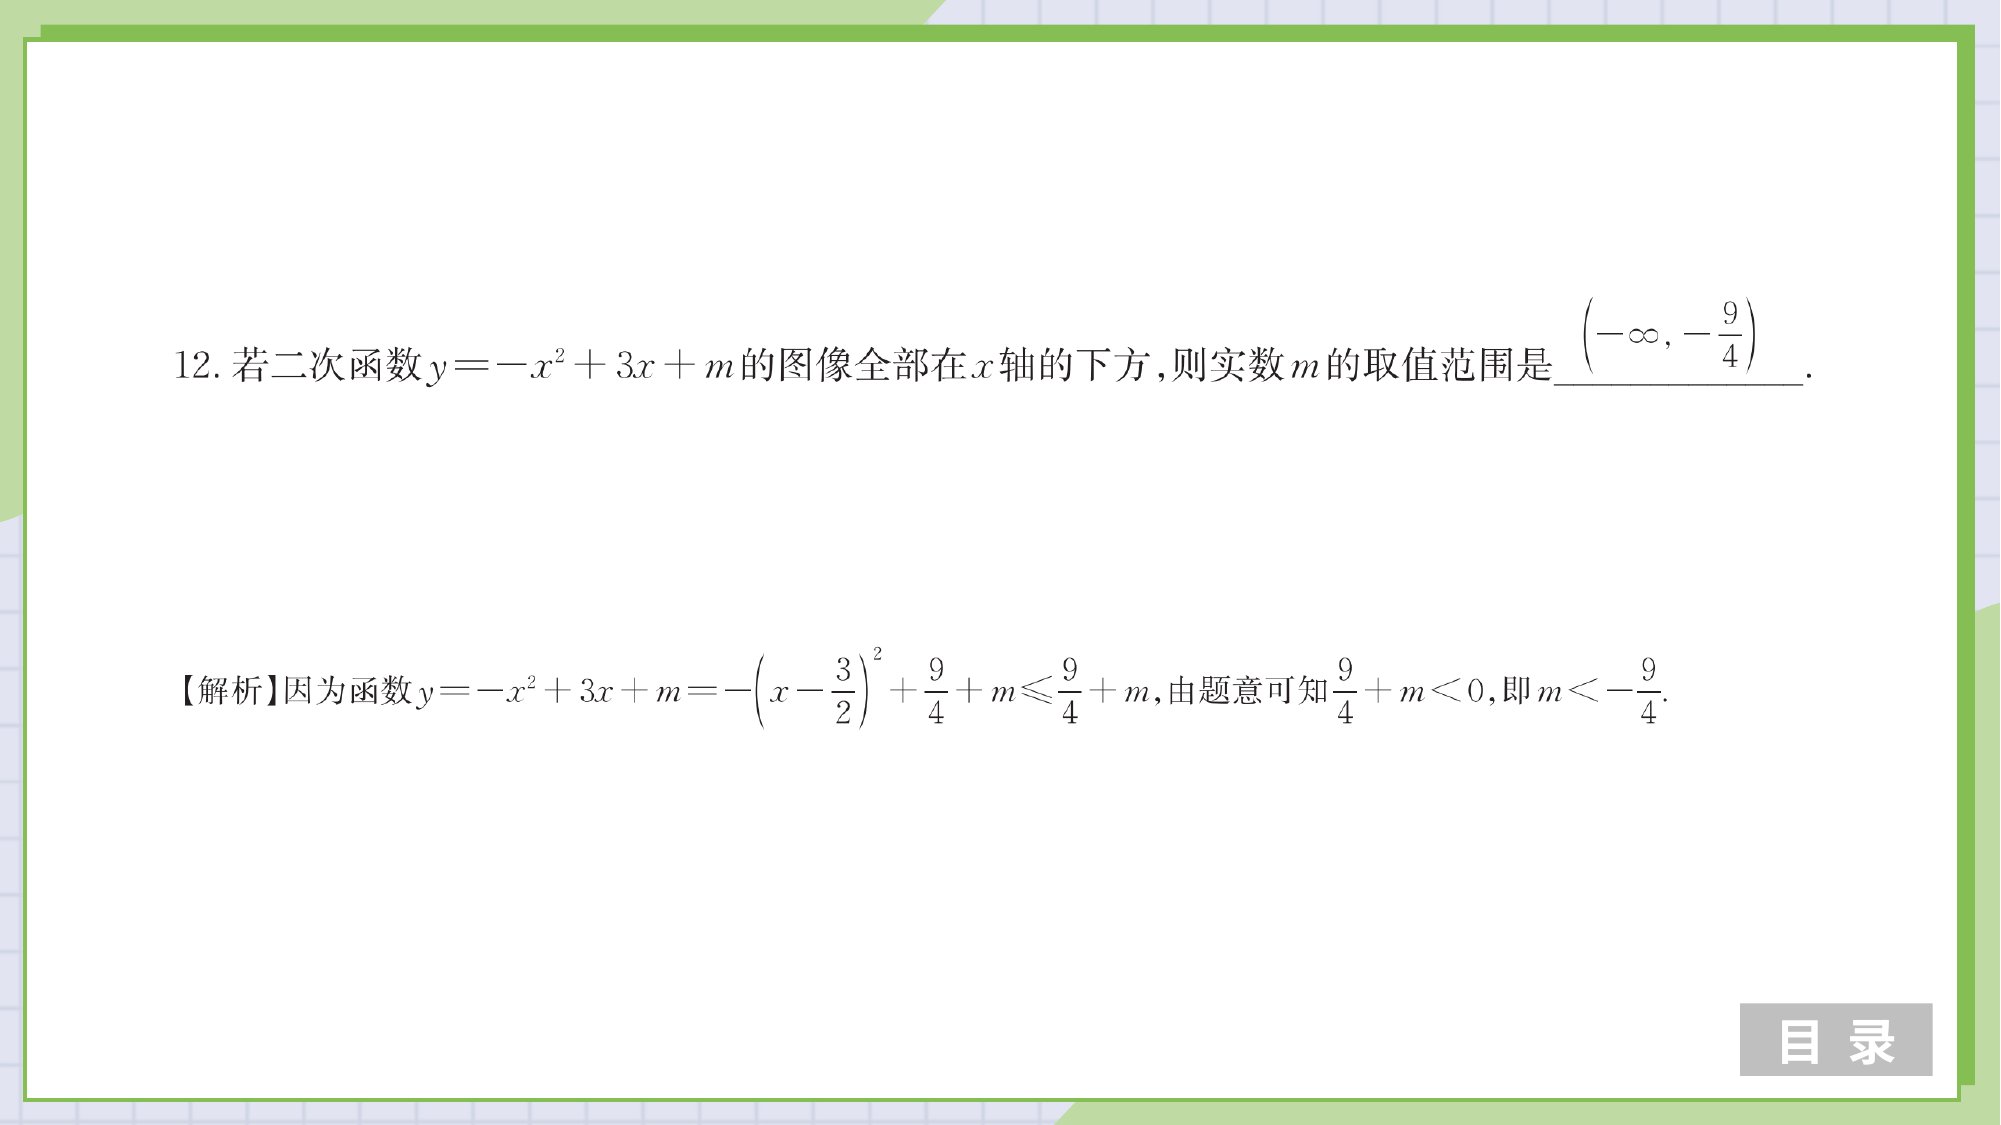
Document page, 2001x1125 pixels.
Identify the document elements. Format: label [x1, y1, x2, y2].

picture [925, 0, 2000, 611]
picture [173, 637, 1840, 740]
picture [0, 515, 1074, 1125]
picture [151, 292, 1829, 399]
